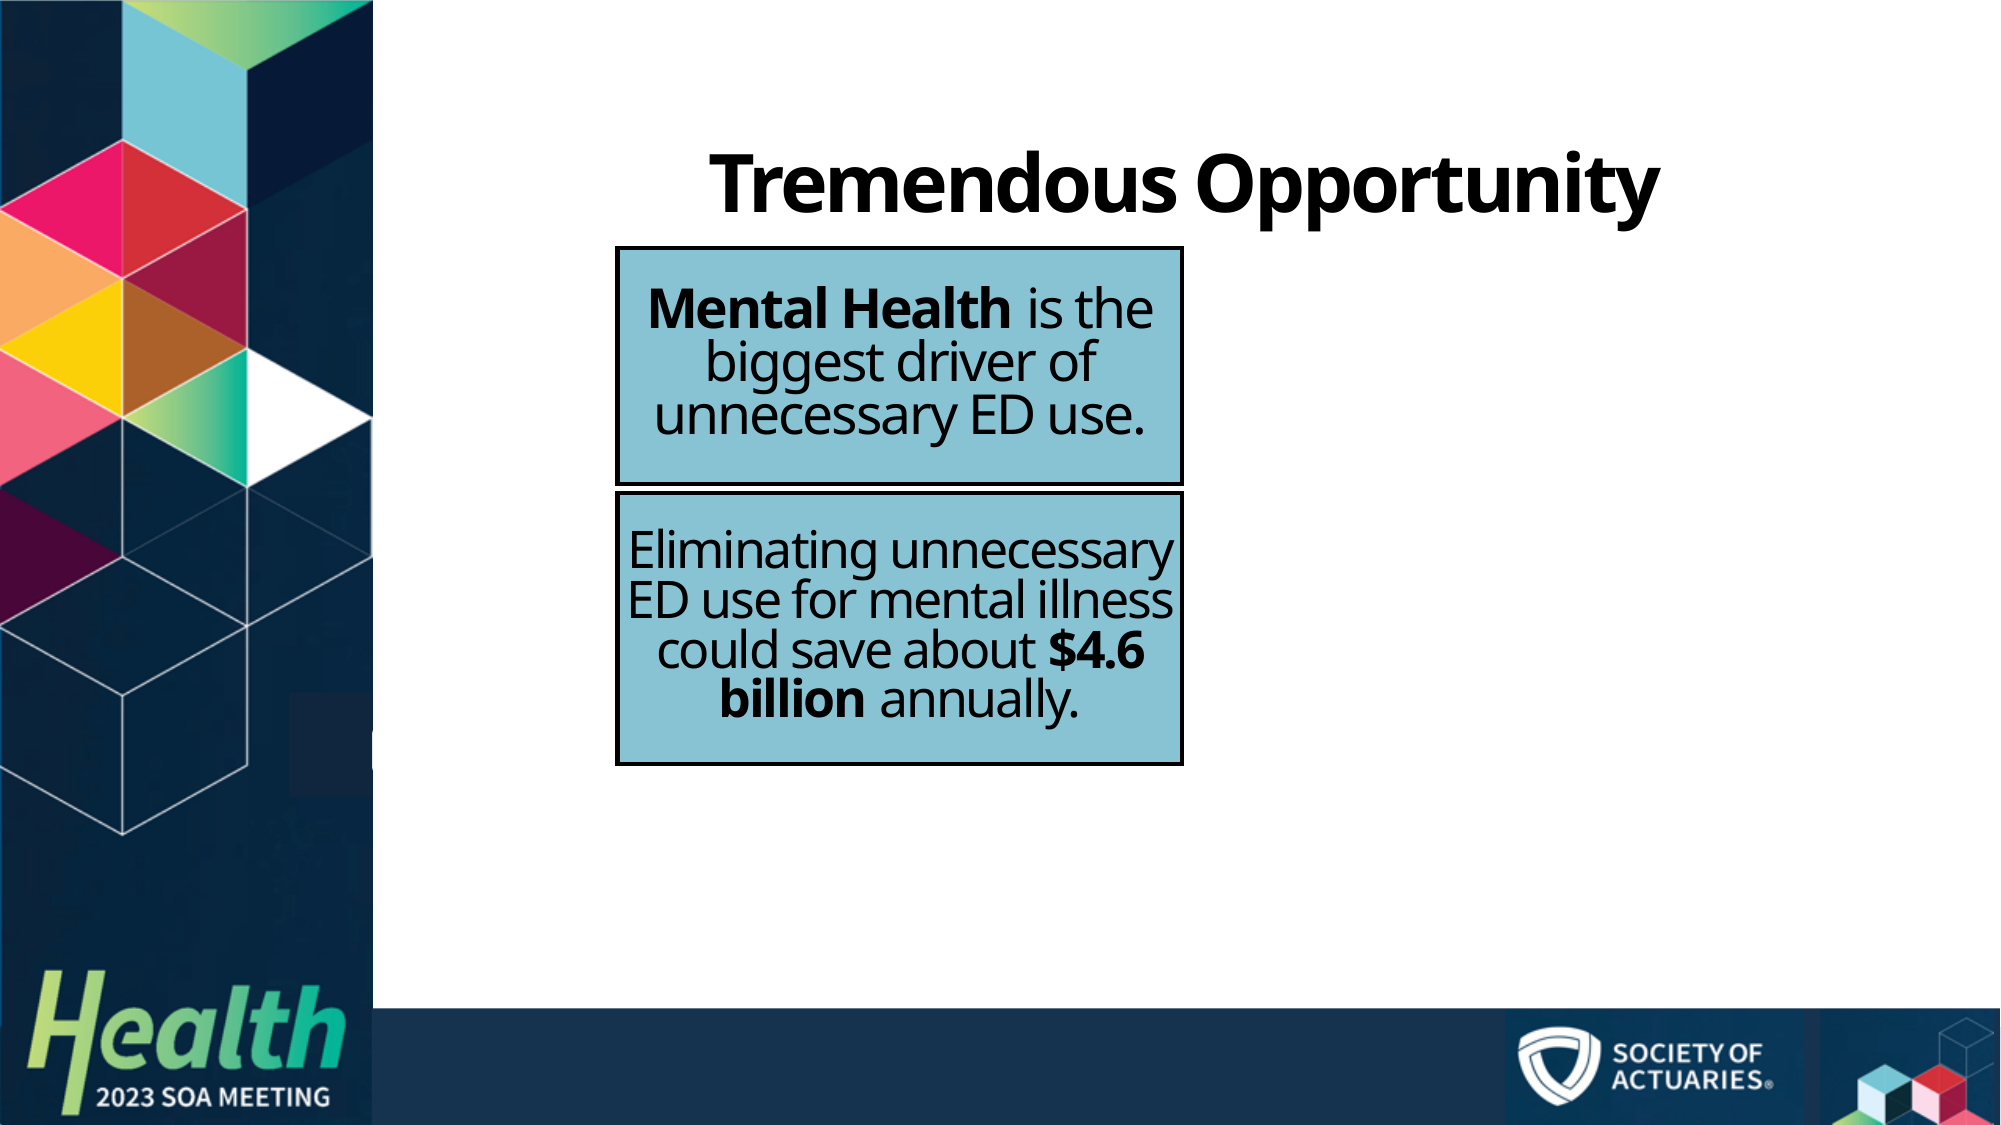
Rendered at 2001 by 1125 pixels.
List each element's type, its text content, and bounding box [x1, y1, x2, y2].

picture [0, 0, 373, 1125]
text_box [373, 1008, 1505, 1125]
text_box Tremendous Opportunity [704, 126, 1672, 252]
picture [1505, 1008, 1804, 1125]
text_box Eliminating unnecessary ED use for mental illness could save about $4.6 billion annually. [617, 493, 1183, 764]
text_box Mental Health is the biggest driver of unnecessary ED use. [617, 248, 1183, 484]
picture [1820, 1009, 1994, 1125]
text_box [1804, 1008, 2000, 1125]
